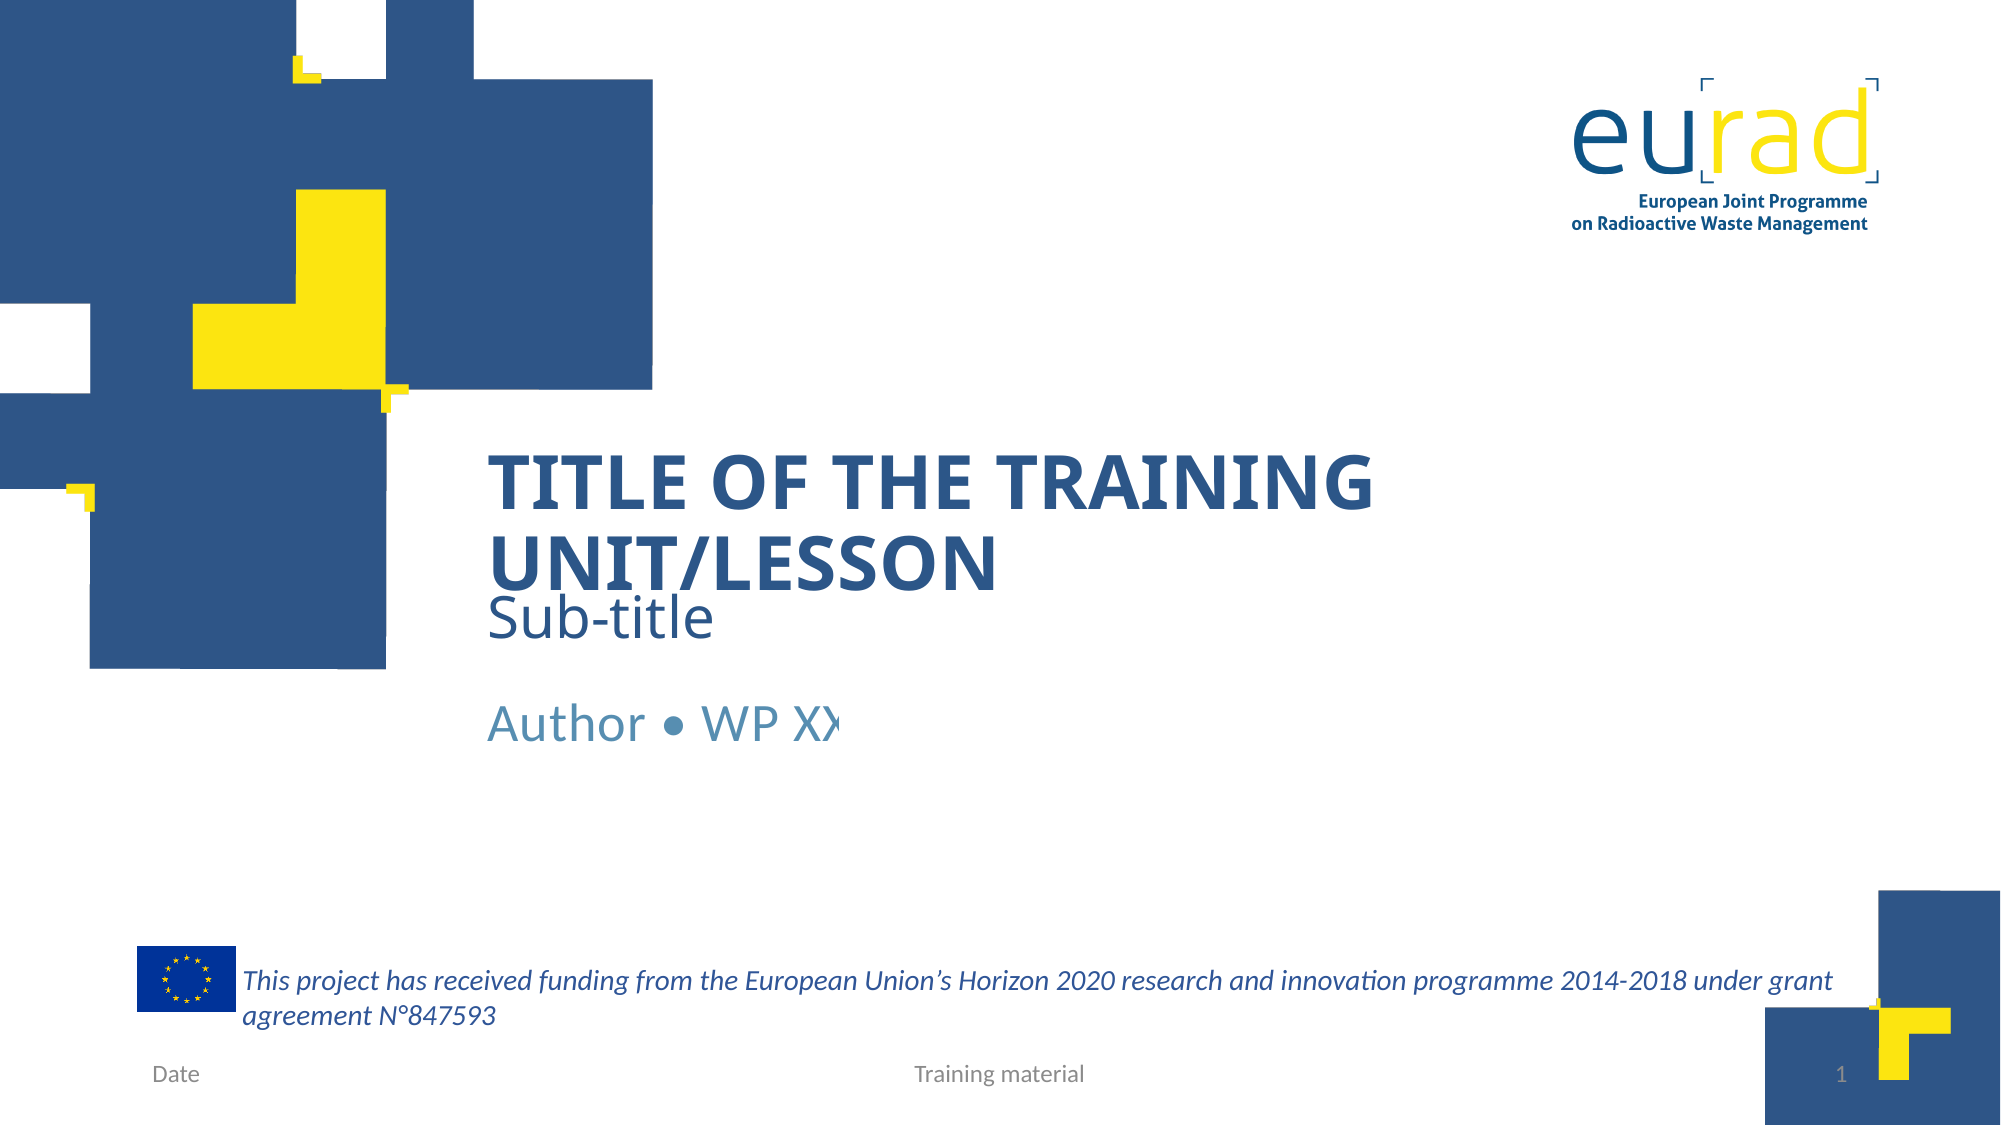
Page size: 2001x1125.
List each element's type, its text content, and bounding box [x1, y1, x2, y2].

text_box Author • WP XX [472, 679, 1831, 766]
title Title of the training unit/lesson [472, 472, 1831, 566]
slide_number Date [137, 1042, 588, 1103]
footer Training material [662, 1042, 1338, 1103]
picture [0, 0, 2001, 1125]
subtitle Sub-title [472, 566, 1831, 674]
slide_number 1 [1412, 1042, 1863, 1103]
